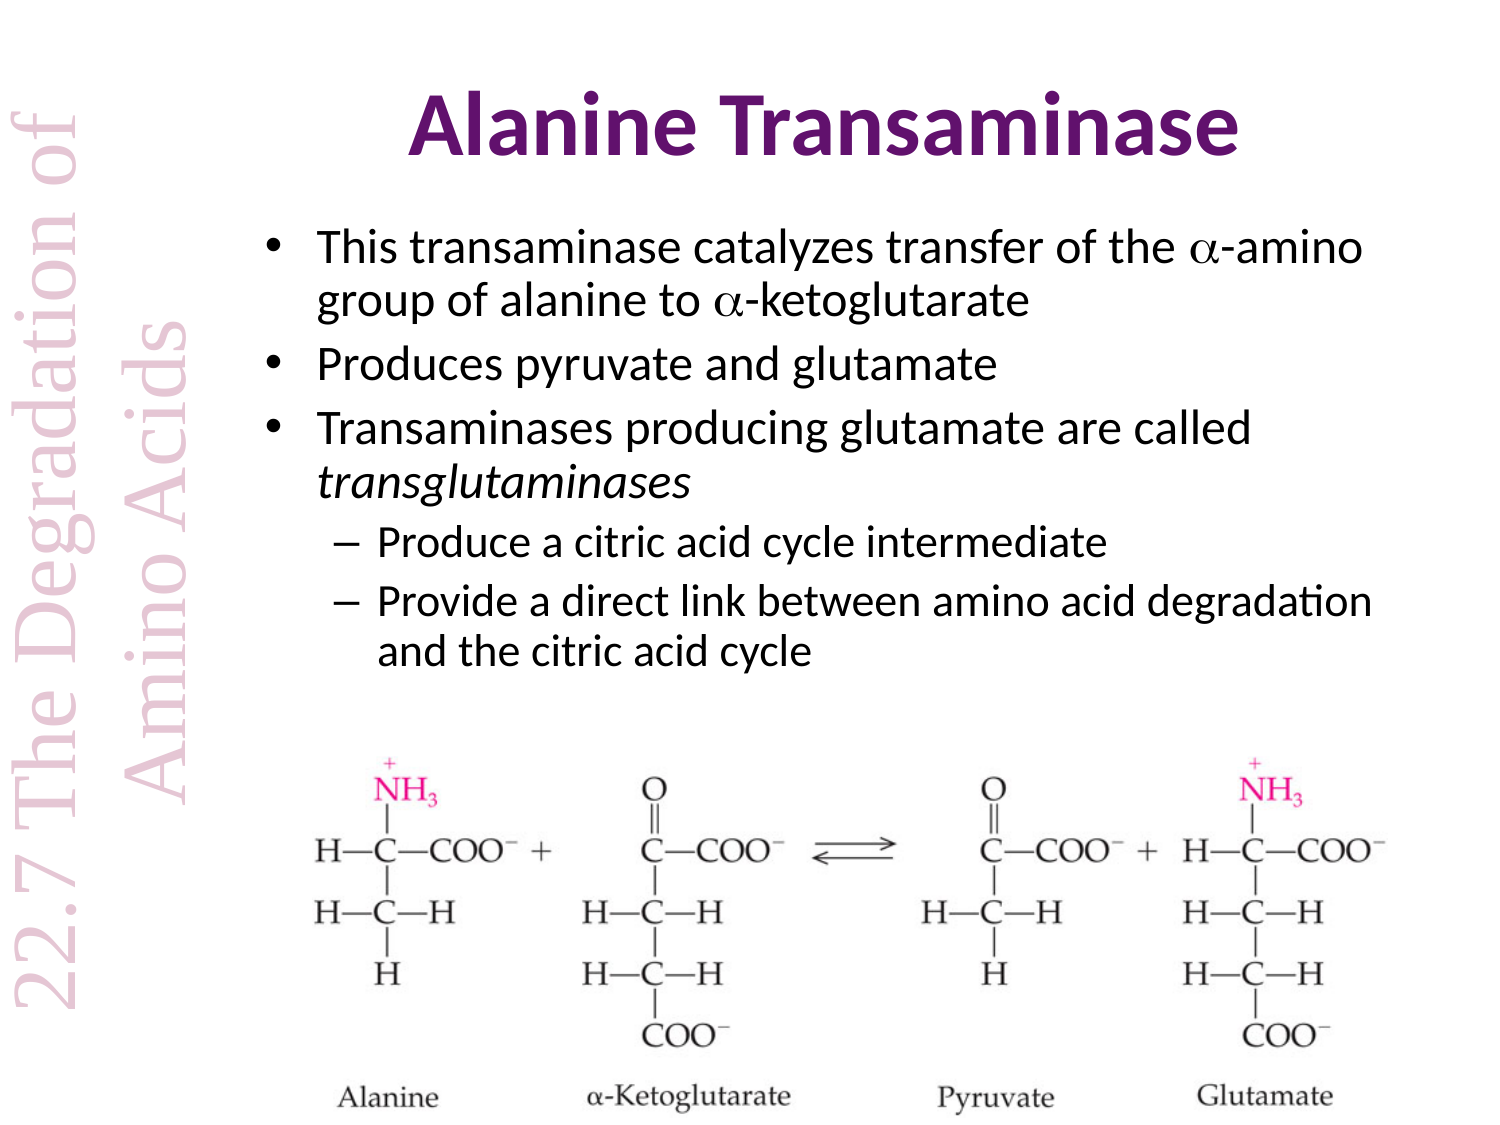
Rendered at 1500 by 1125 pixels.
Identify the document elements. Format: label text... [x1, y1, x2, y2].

text_box 22.7 The Degradation of Amino Acids [12, 25, 175, 1101]
list This transaminase catalyzes transfer of the a-amino group of alanine to a-ketoglutarate Produces pyruvate and glutamate Transaminases producing glutamate are called transglutaminases Produce a citric acid cycle intermediate Provide a direct link between amino acid degradation and the citric acid cycle [249, 212, 1438, 688]
title Alanine Transaminase [187, 24, 1463, 213]
picture [312, 734, 1388, 1118]
